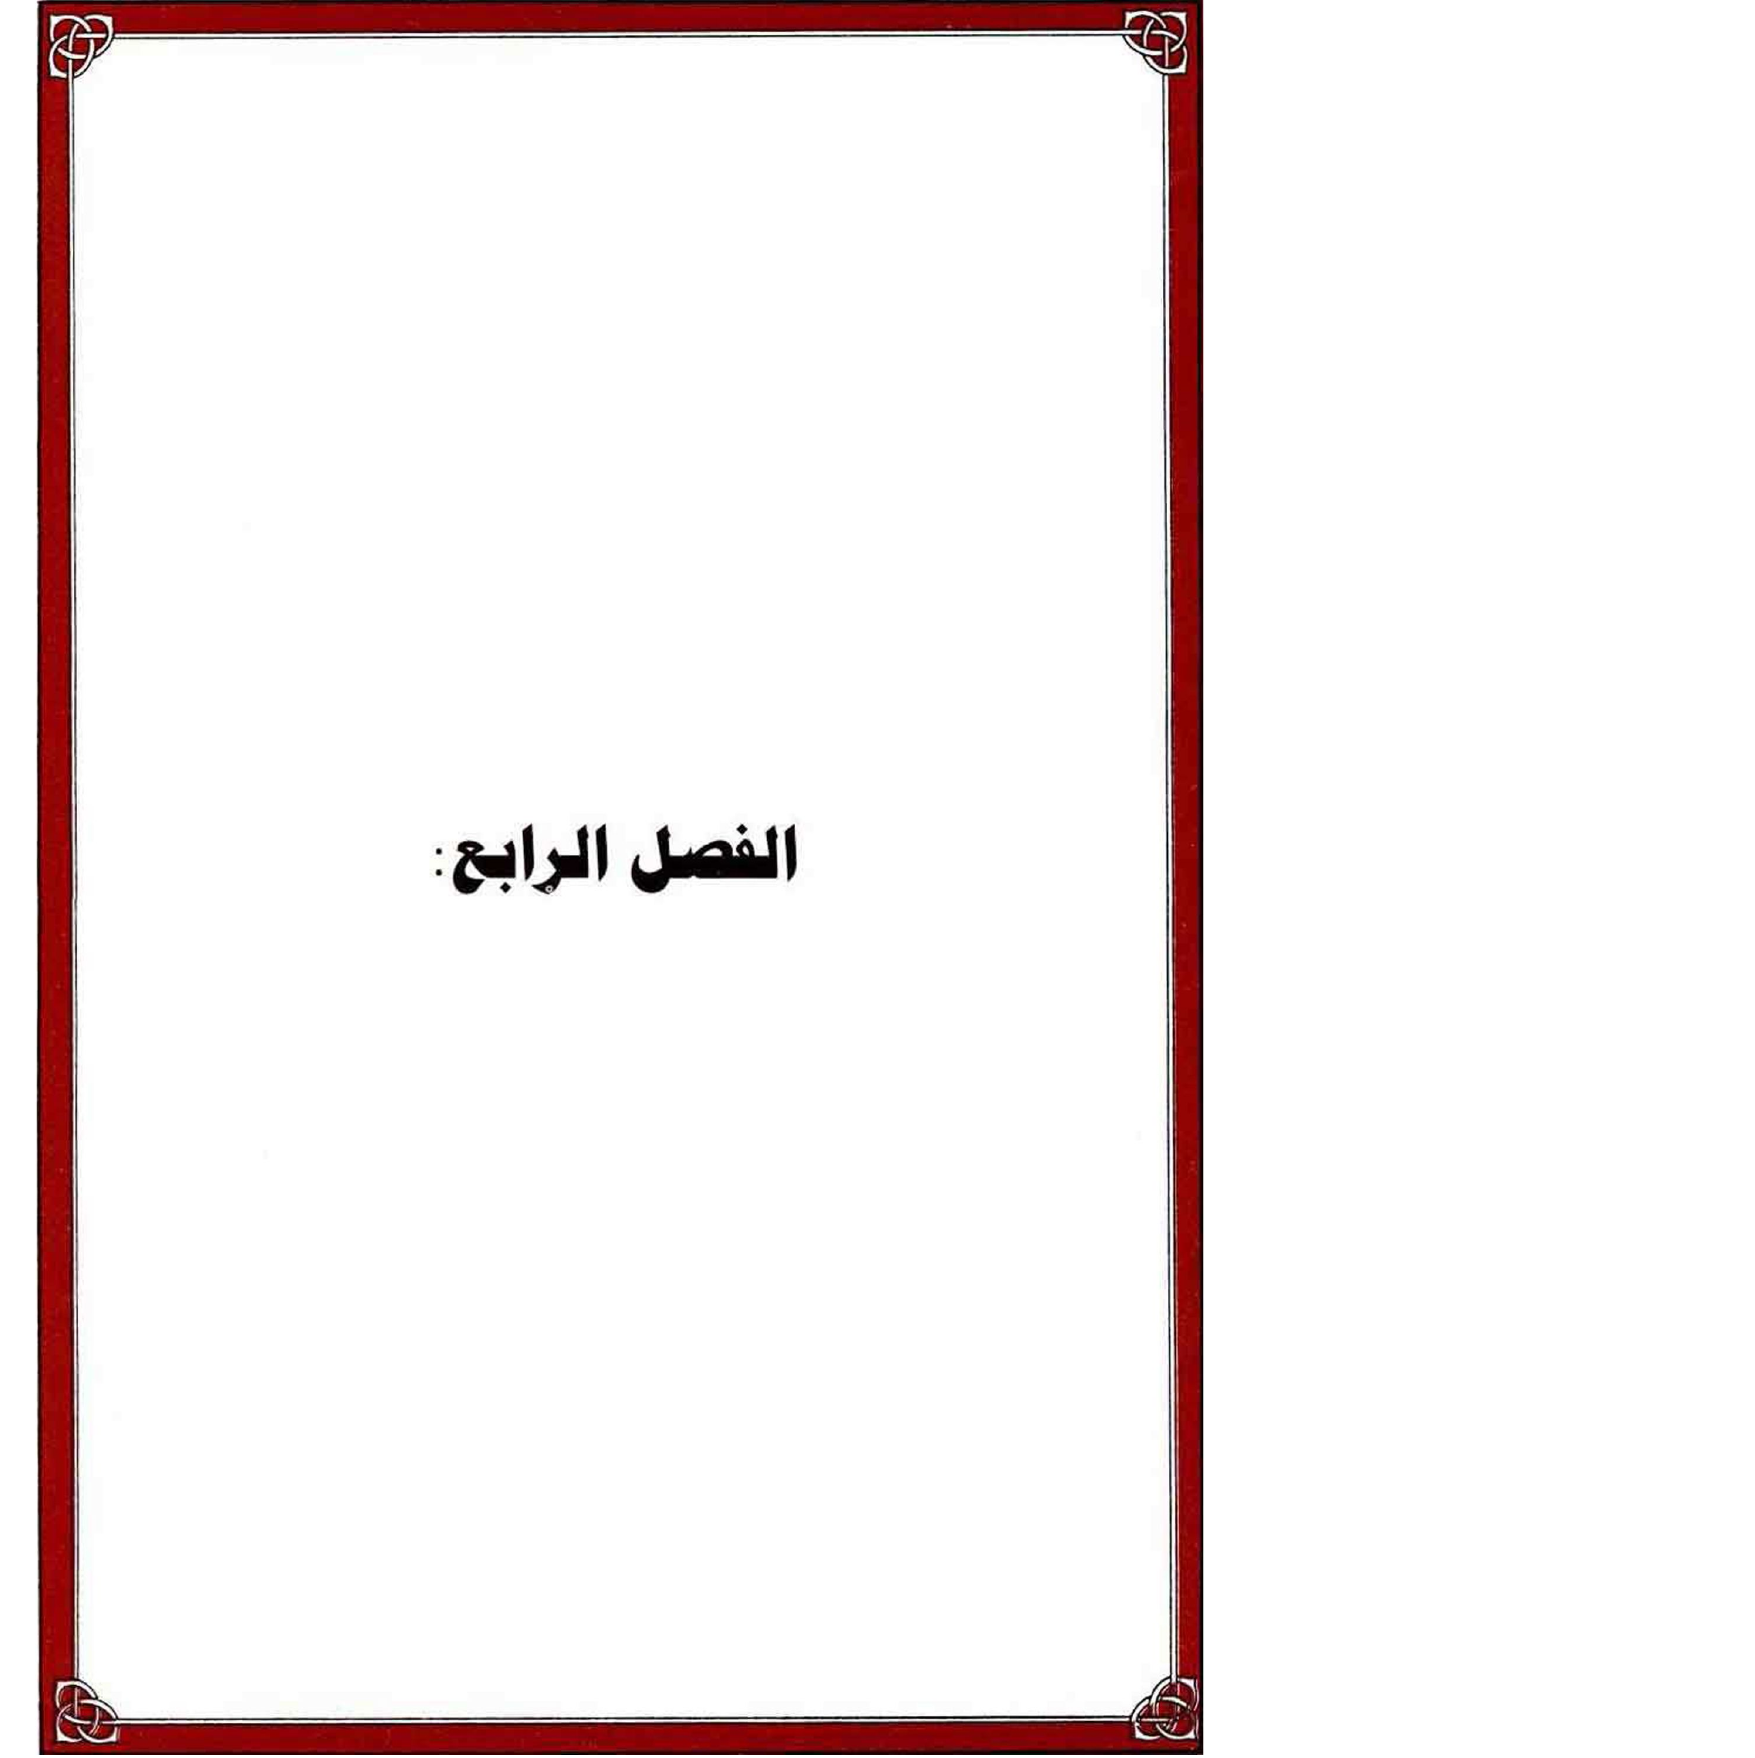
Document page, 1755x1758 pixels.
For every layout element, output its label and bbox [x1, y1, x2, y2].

picture [35, 0, 1205, 1755]
